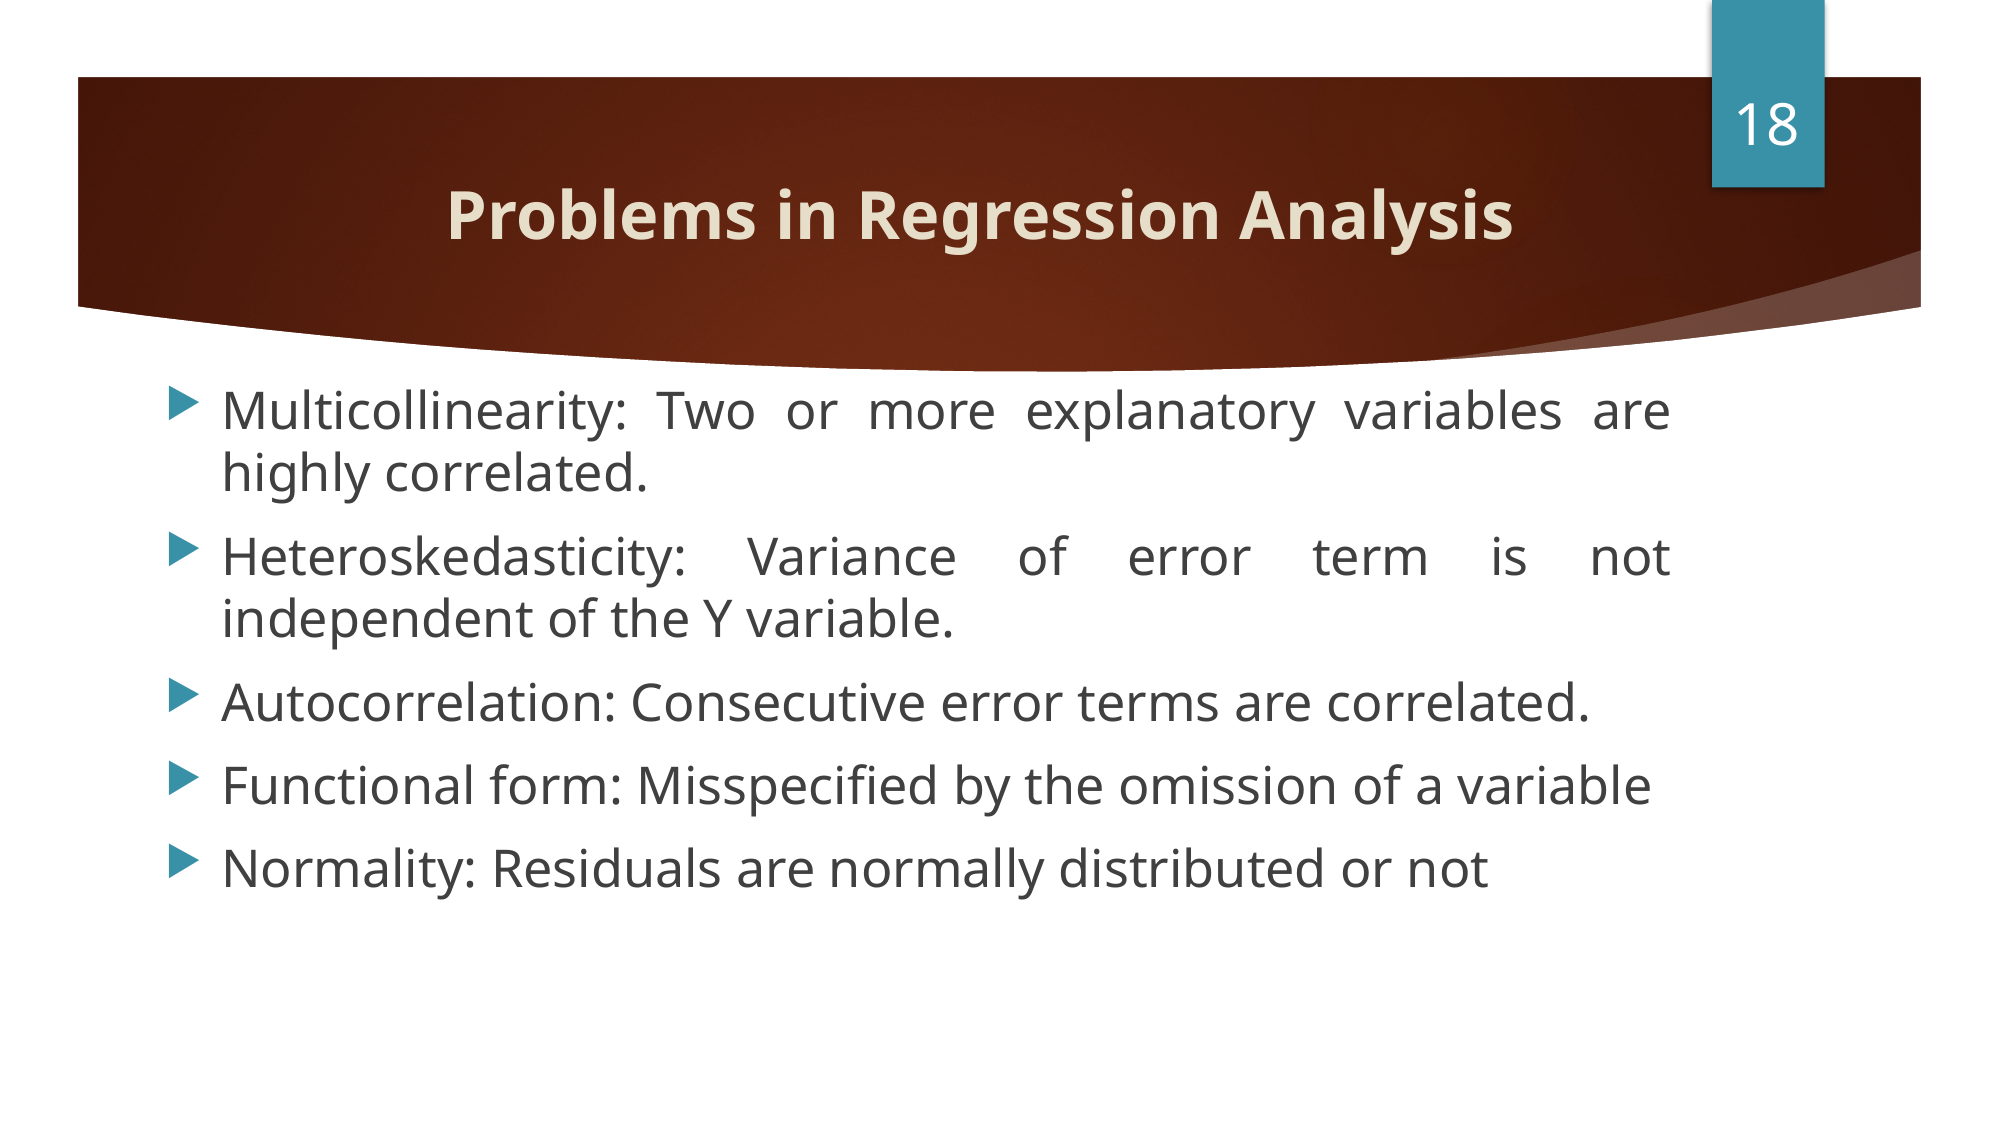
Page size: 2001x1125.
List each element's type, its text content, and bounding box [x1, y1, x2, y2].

slide_number 18 [1698, 48, 1836, 175]
title Problems in Regression Analysis [336, 156, 1625, 270]
list Multicollinearity: Two or more explanatory variables are highly correlated. Heteroskedasticity: Variance of error term is not independent of the Y variable. Autocorrelation: Consecutive error terms are correlated. Functional form: Misspecified by the omission of a variable Normality: Residuals are normally distributed or not [150, 369, 1688, 1013]
